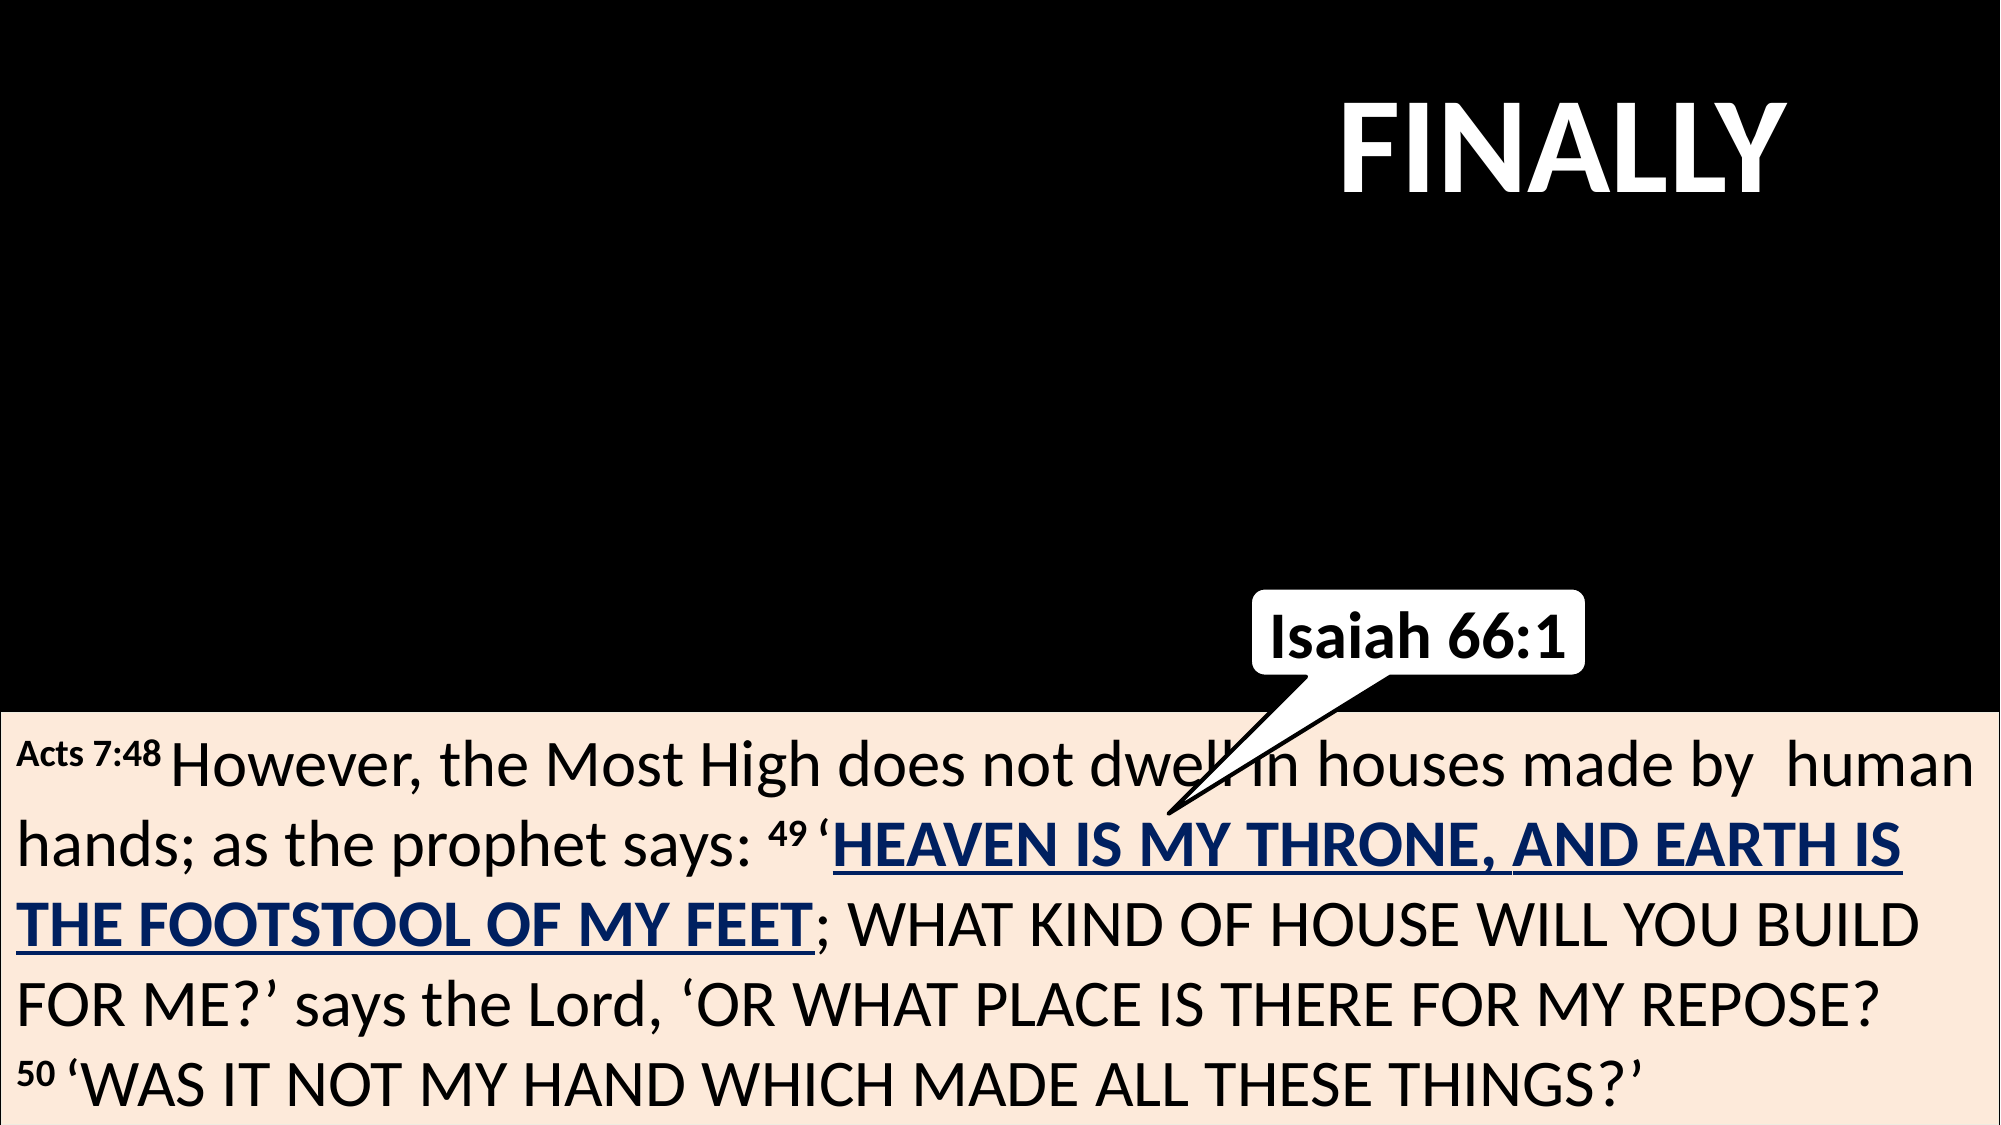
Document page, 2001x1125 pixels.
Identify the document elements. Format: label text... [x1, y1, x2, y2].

text_box Isaiah 66:1 [1166, 585, 1590, 816]
text_box FINALLY [1260, 47, 1865, 228]
text_box Acts 7:48 However, the Most High does not dwell in houses made by human hands; as the prophet says: 49 ‘Heaven is My throne, And earth is the footstool of My feet; What kind of house will you build for Me?’ says the Lord, ‘Or what place is there for My repose? 50 ‘Was it not My hand which made all these things?’ [1, 712, 1999, 1125]
